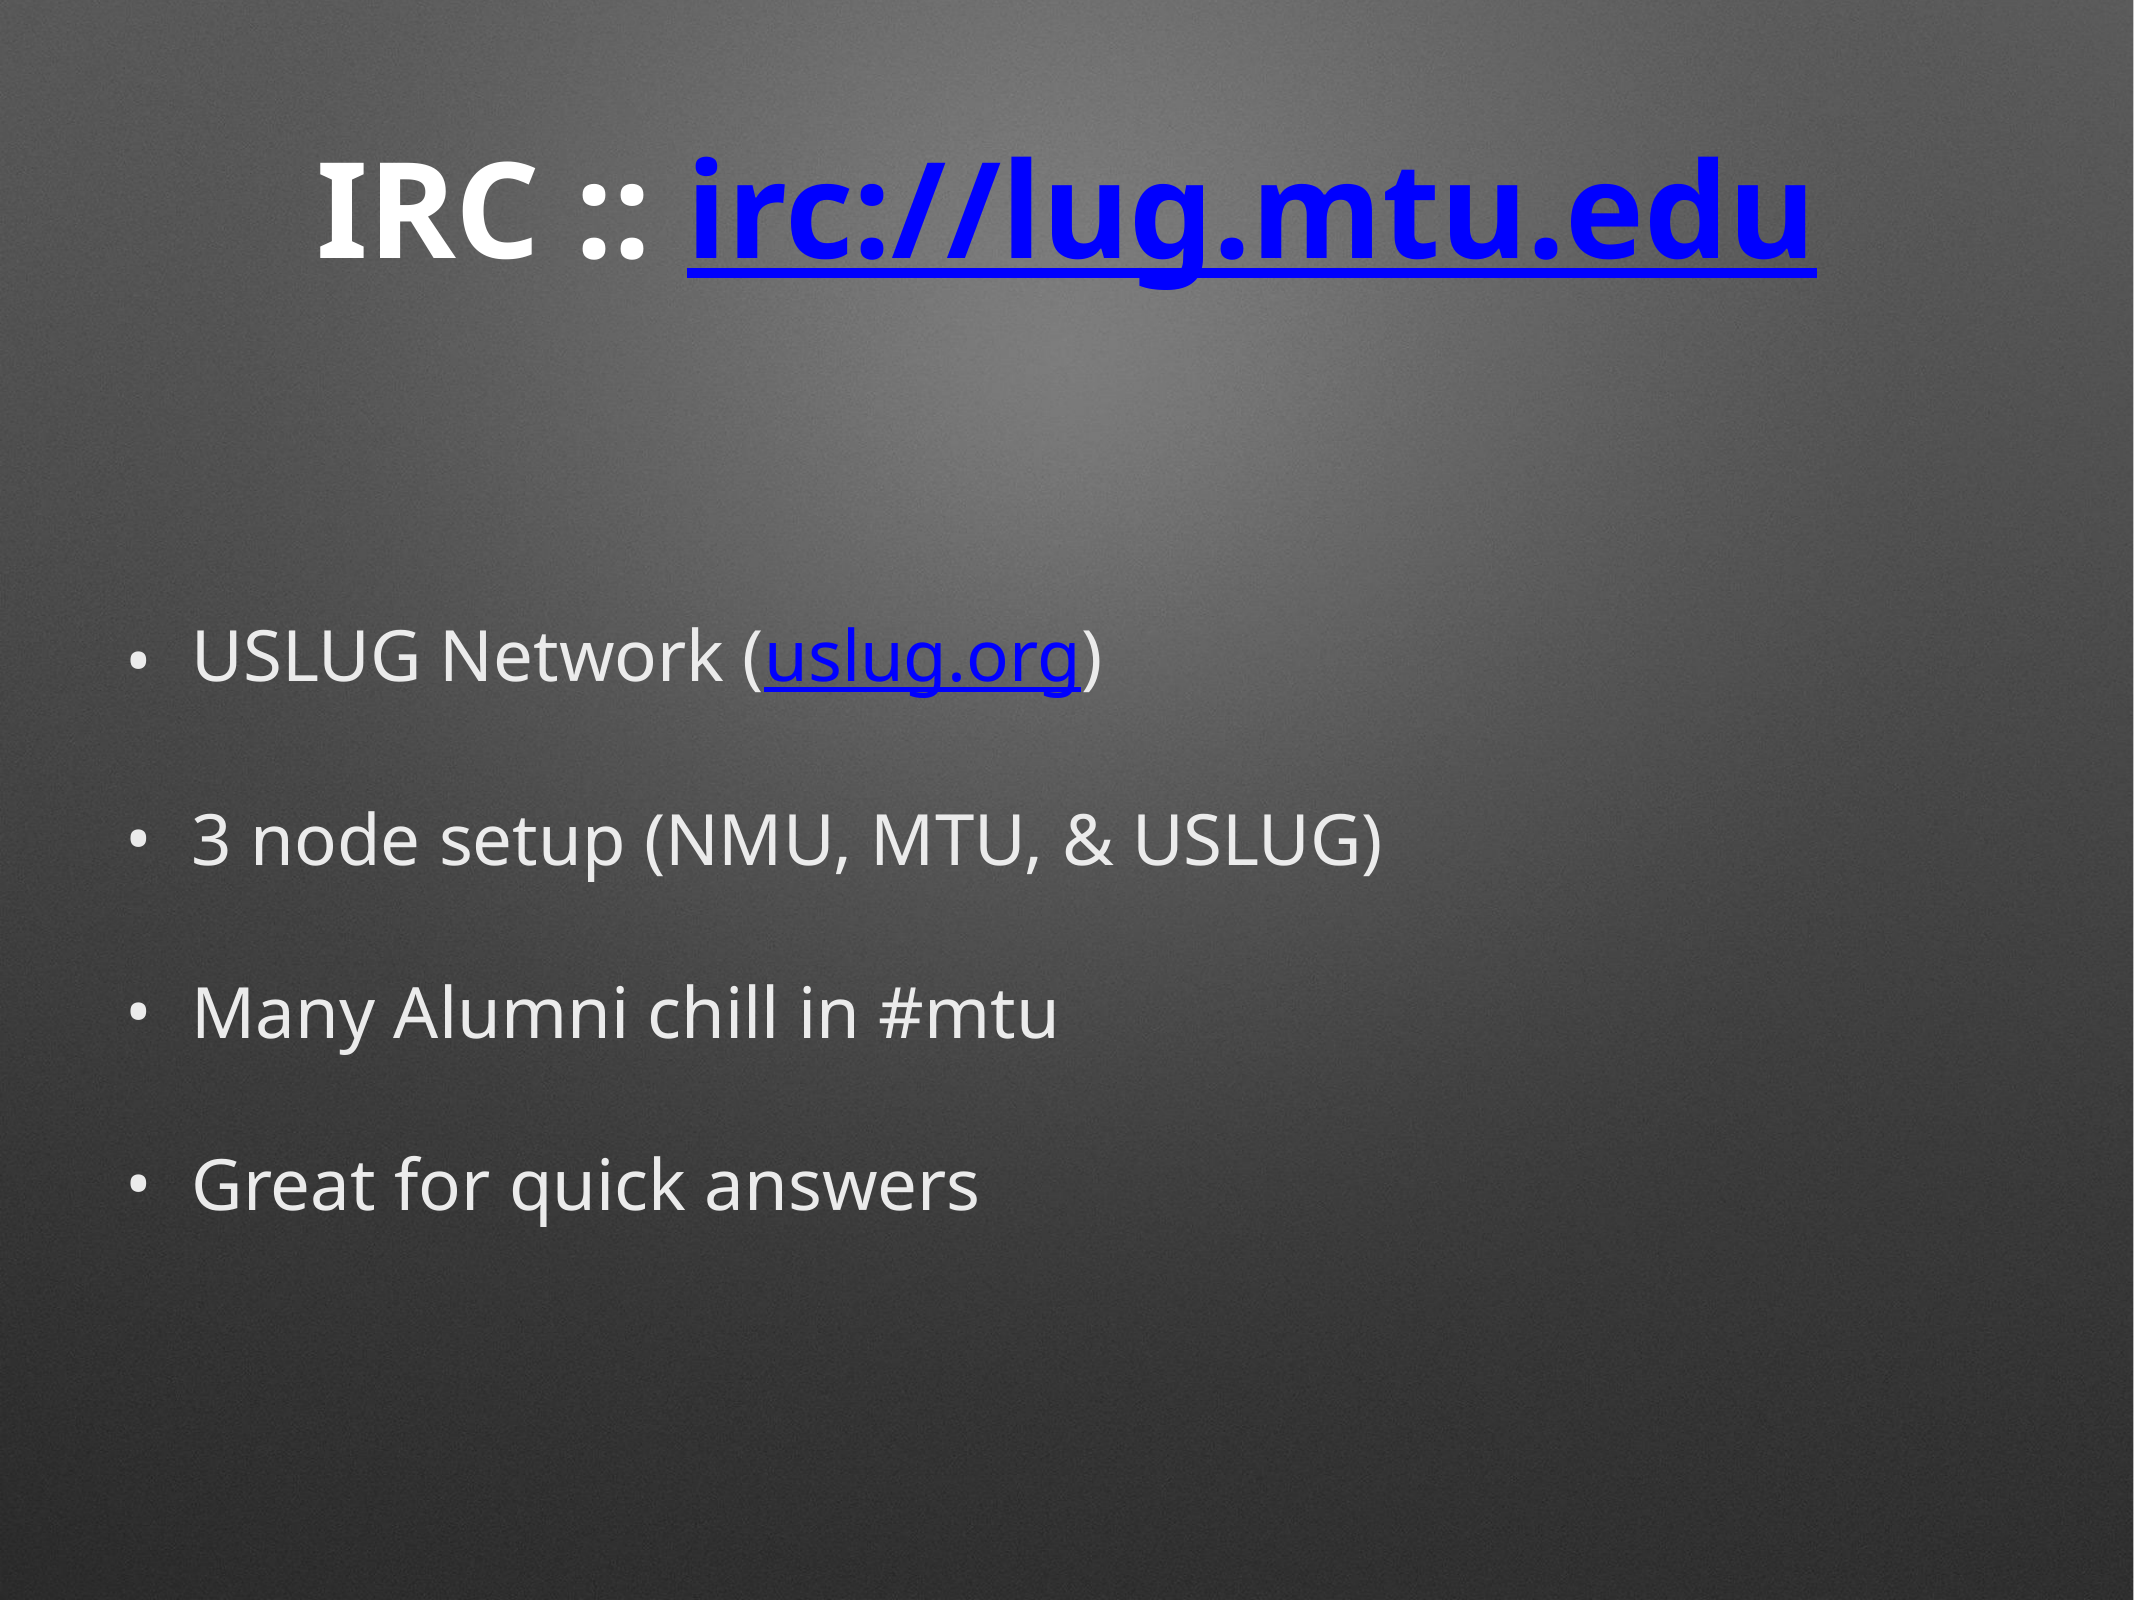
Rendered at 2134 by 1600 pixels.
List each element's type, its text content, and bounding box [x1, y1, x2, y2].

title IRC :: irc://lug.mtu.edu [125, 39, 2009, 392]
picture [0, 0, 2134, 1600]
list USLUG Network (uslug.org) 3 node setup (NMU, MTU, & USLUG) Many Alumni chill in #mtu Great for quick answers [125, 395, 2009, 1440]
